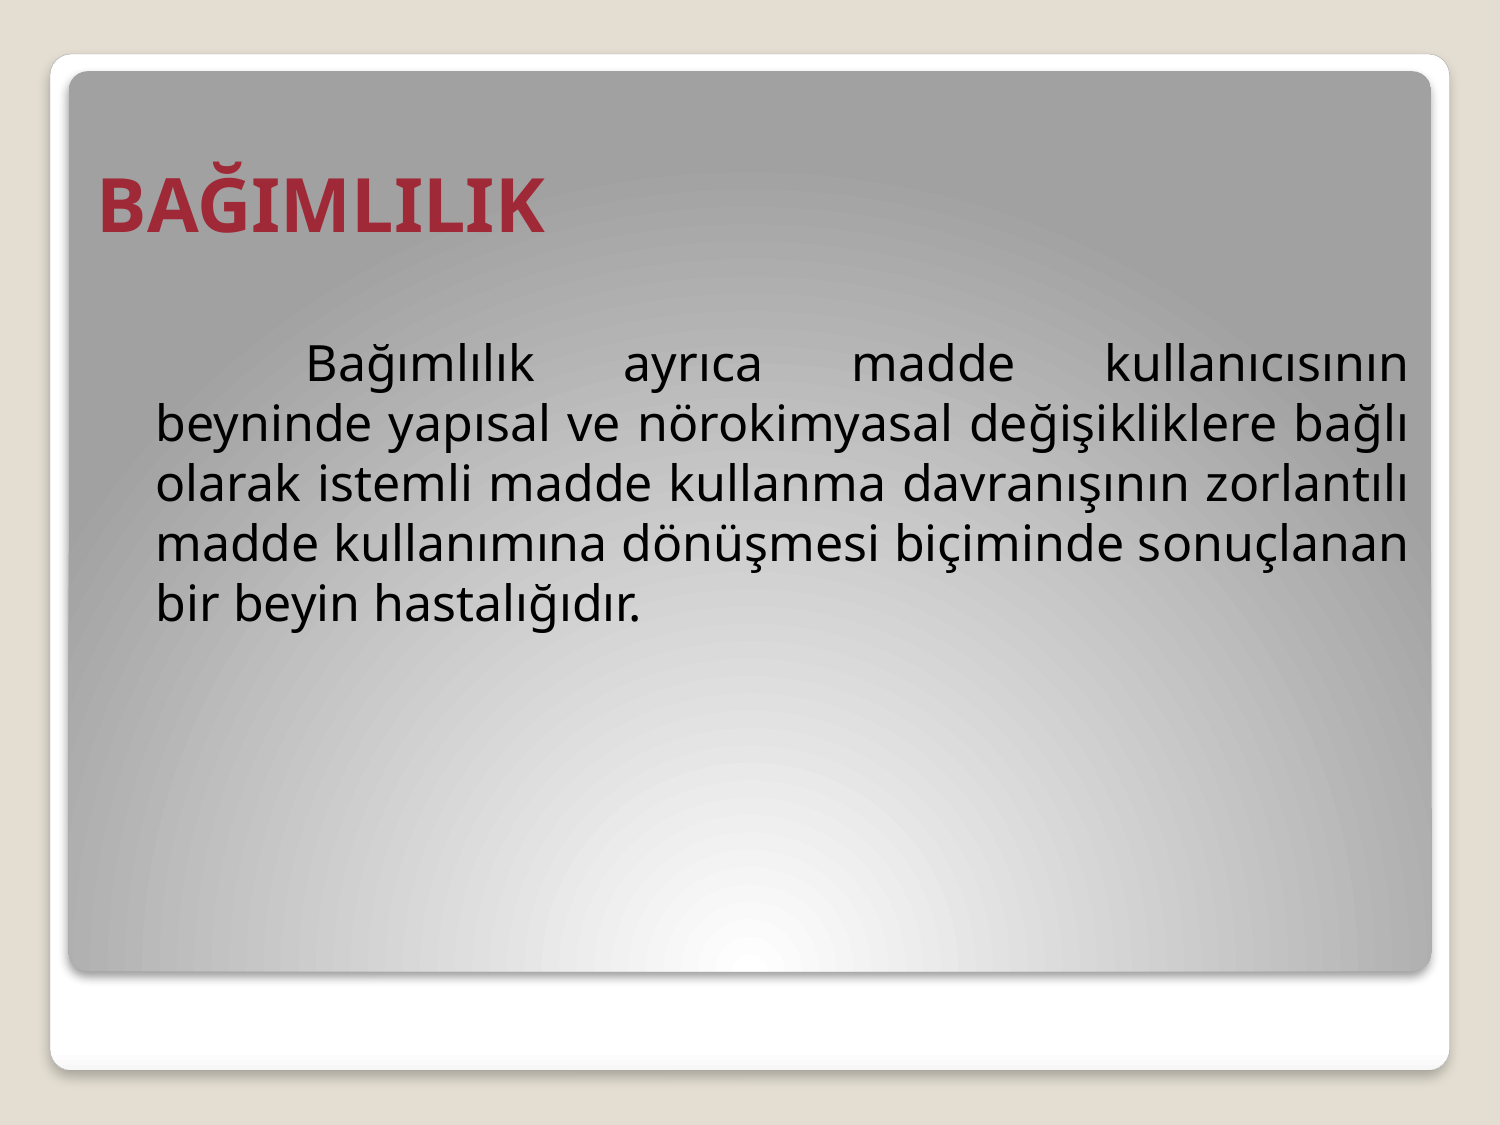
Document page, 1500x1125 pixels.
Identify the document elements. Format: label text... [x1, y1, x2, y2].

list Bağımlılık ayrıca madde kullanıcısının beyninde yapısal ve nörokimyasal değişikliklere bağlı olarak istemli madde kullanma davranışının zorlantılı madde kullanımına dönüşmesi biçiminde sonuçlanan bir beyin hastalığıdır. [82, 316, 1425, 879]
title BAĞIMLILIK [82, 82, 1425, 255]
